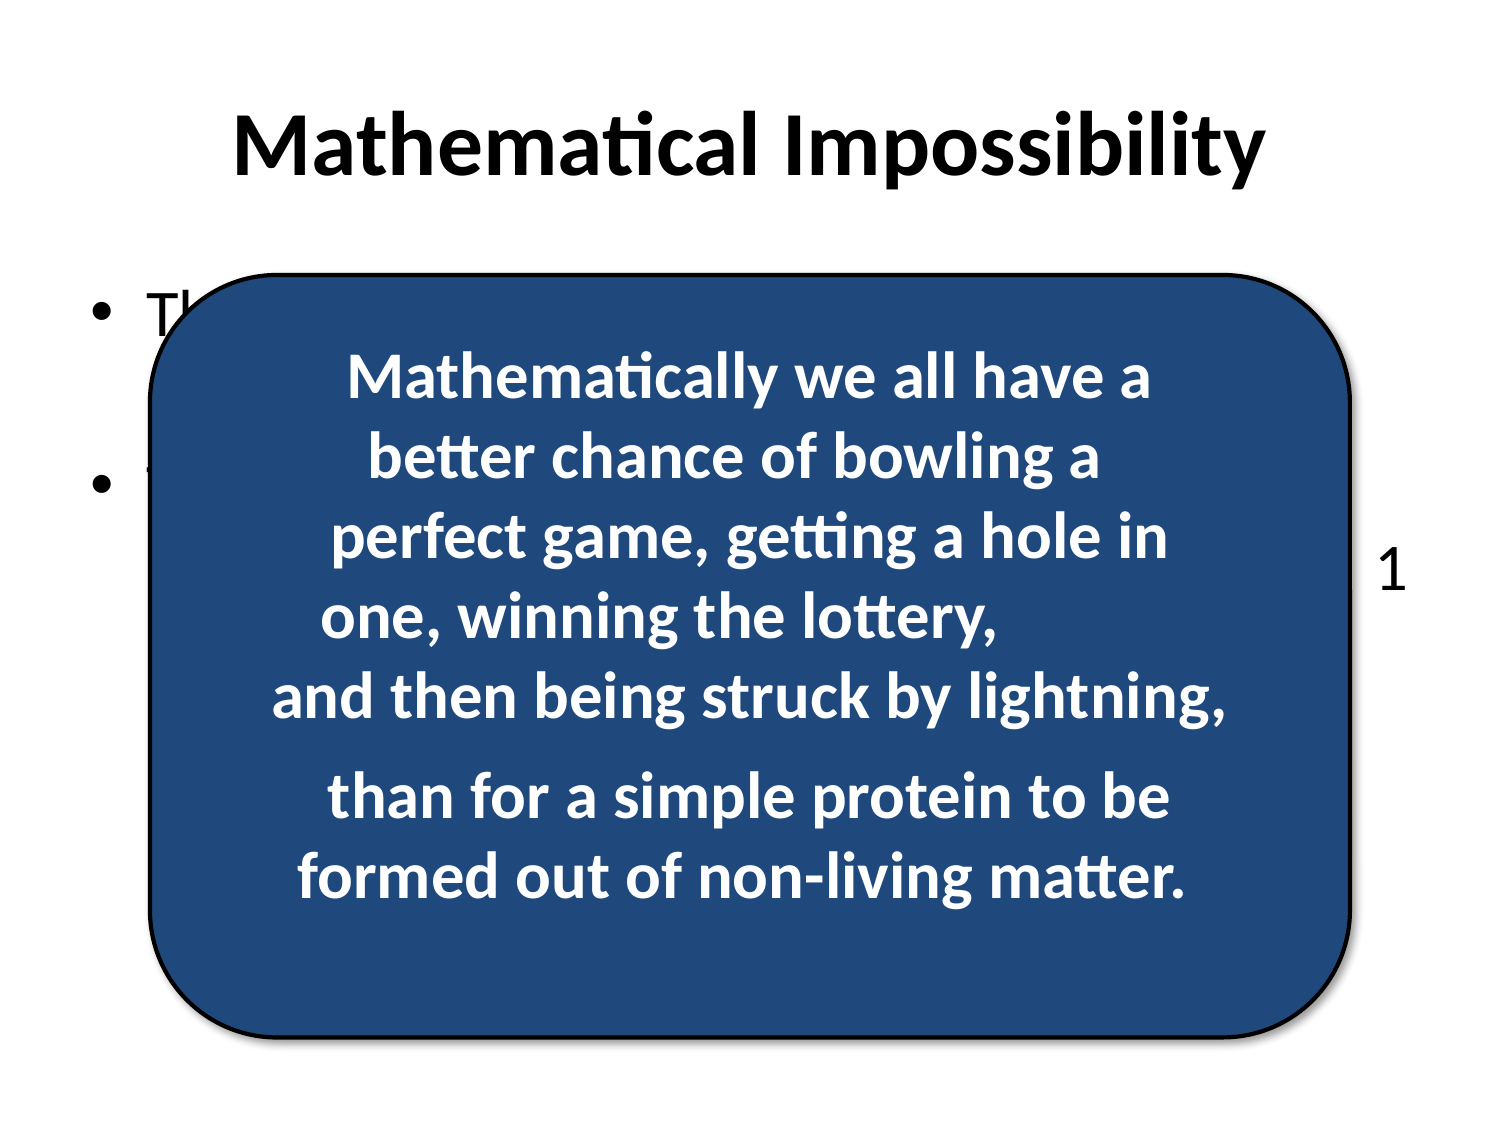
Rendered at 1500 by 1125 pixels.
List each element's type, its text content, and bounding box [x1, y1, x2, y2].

text_box Mathematically we all have a better chance of bowling a perfect game, getting a hole in one, winning the lottery, and then being struck by lightning, than for a simple protein to be formed out of non-living matter. [249, 324, 1250, 920]
list The chance formation of even the simplest replicating protein molecule is 1 in 10450. The probability of forming the proteins and DNA for the smallest self-replicating entity is 1 in 10167,626. [75, 262, 1425, 1005]
title Mathematical Impossibility [75, 45, 1425, 233]
text_box [147, 272, 1353, 1040]
